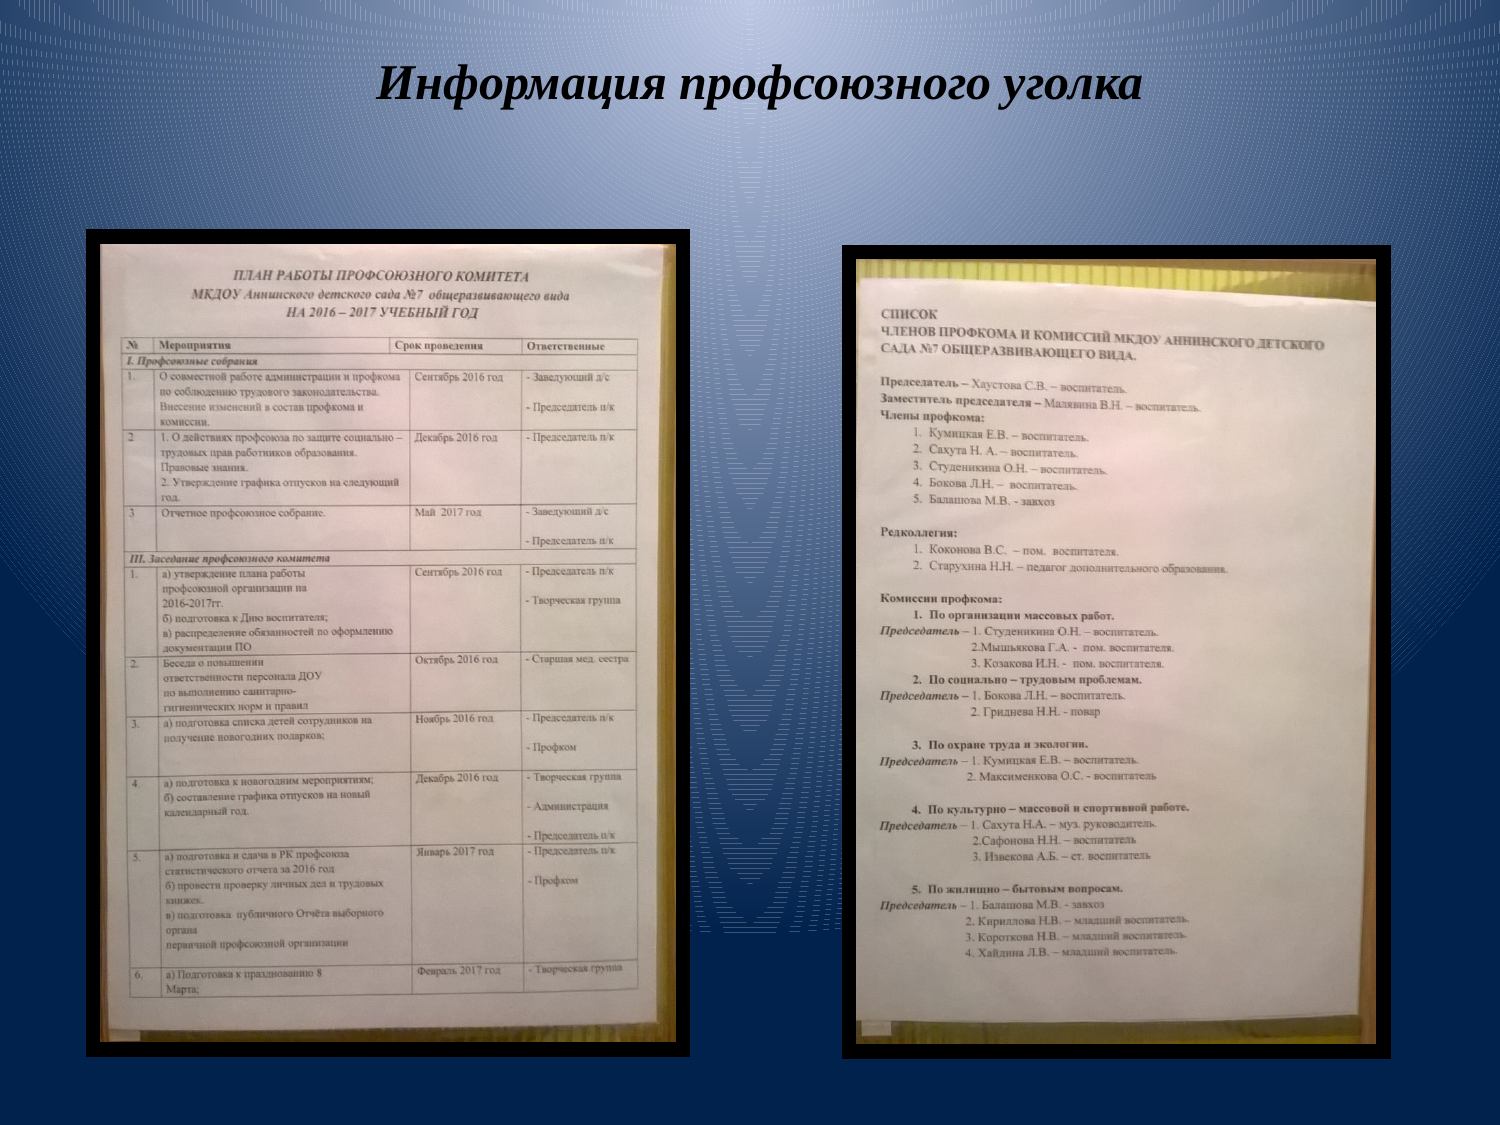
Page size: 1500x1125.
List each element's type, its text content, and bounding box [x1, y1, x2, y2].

picture [100, 243, 676, 1043]
picture [856, 258, 1377, 1045]
text_box Информация профсоюзного уголка [361, 42, 1159, 118]
